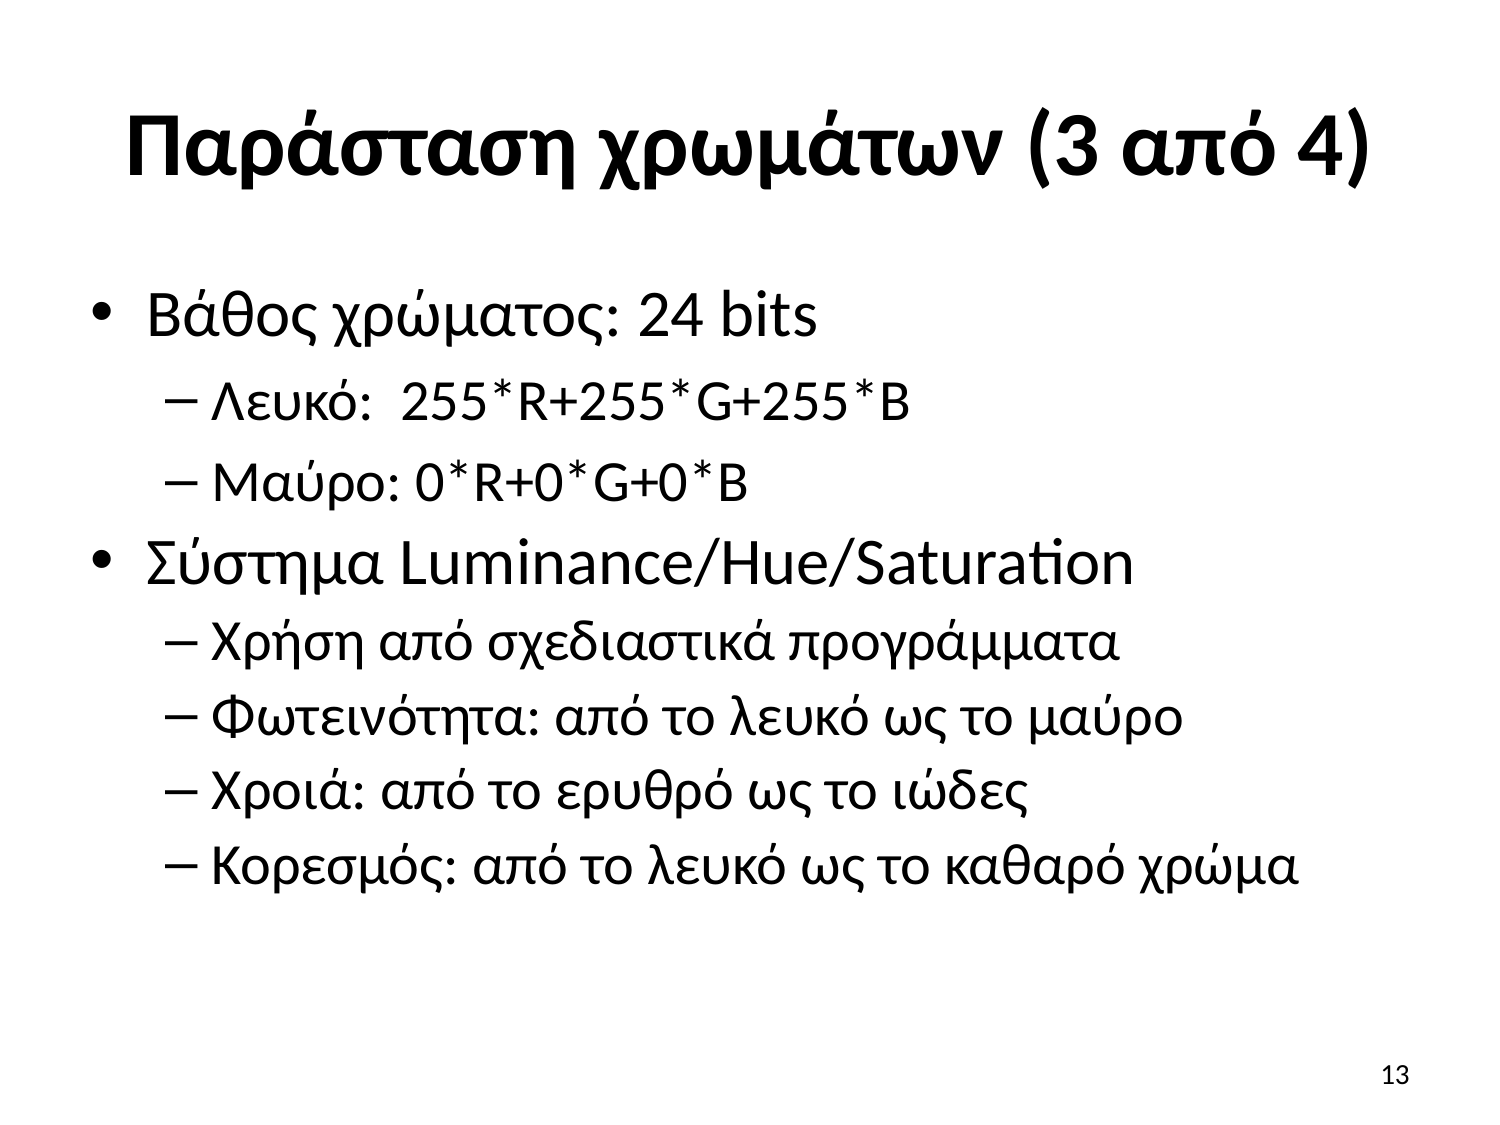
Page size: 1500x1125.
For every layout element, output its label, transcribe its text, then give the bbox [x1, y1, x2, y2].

slide_number 13 [1074, 1042, 1425, 1103]
title Παράσταση χρωμάτων (3 από 4) [75, 45, 1425, 233]
list Βάθος χρώματος: 24 bits Λευκό: 255*R+255*G+255*B Μαύρο: 0*R+0*G+0*B Σύστημα Luminance/Hue/Saturation Χρήση από σχεδιαστικά προγράμματα Φωτεινότητα: από το λευκό ως το μαύρο Χροιά: από το ερυθρό ως το ιώδες Κορεσμός: από το λευκό ως το καθαρό χρώμα [75, 262, 1425, 1005]
